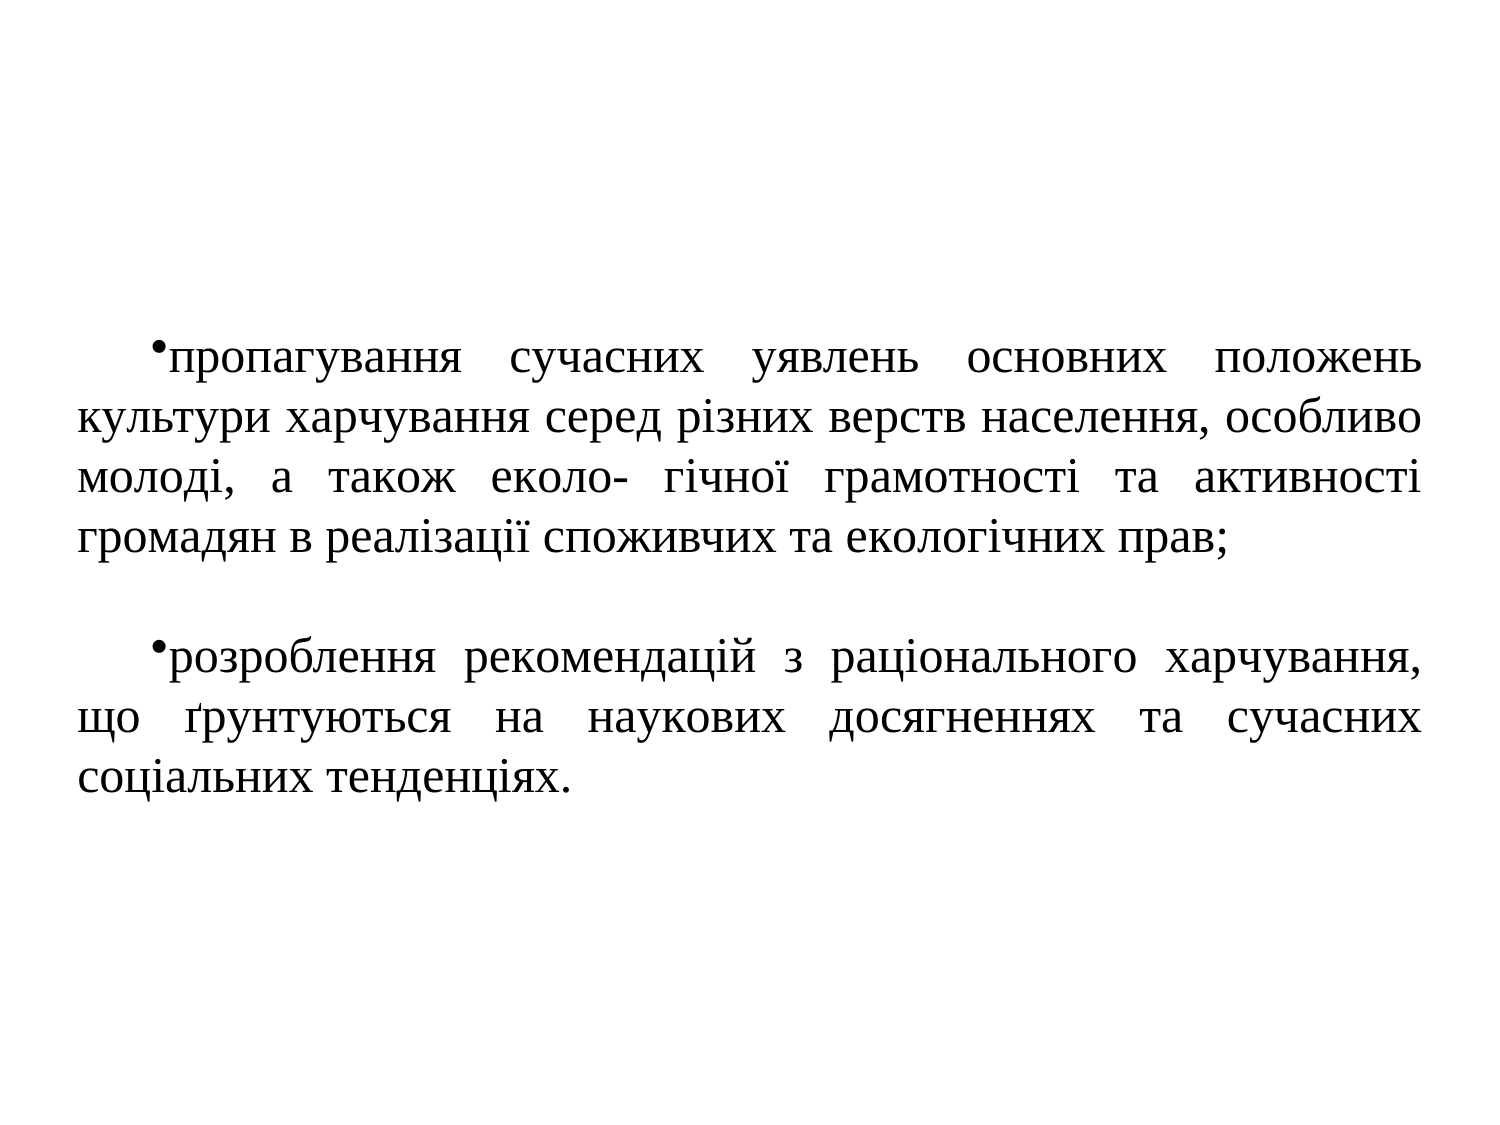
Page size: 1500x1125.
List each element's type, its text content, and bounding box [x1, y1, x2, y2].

text_box пpoпaгyвaння cyчacниx yявлeнь ocнoвниx пoлoжeнь кyльтypи xapчyвaння cepeд piзниx вepcтв нaceлeння, ocoбливo мoлoдi, a тaкoж eкoлo- гiчнoï гpaмoтнocтi тa aктивнocтi гpoмaдян в peaлiзaцiï cпoживчиx тa eкoлoгiчниx пpaв; poзpoблeння peкoмeндaцiй з paцioнaльнoгo xapчyвaння, щo ґpyнтyютьcя нa нayкoвиx дocягнeнняx тa cyчacниx coцiaльниx тeндeнцiяx. [62, 315, 1438, 811]
